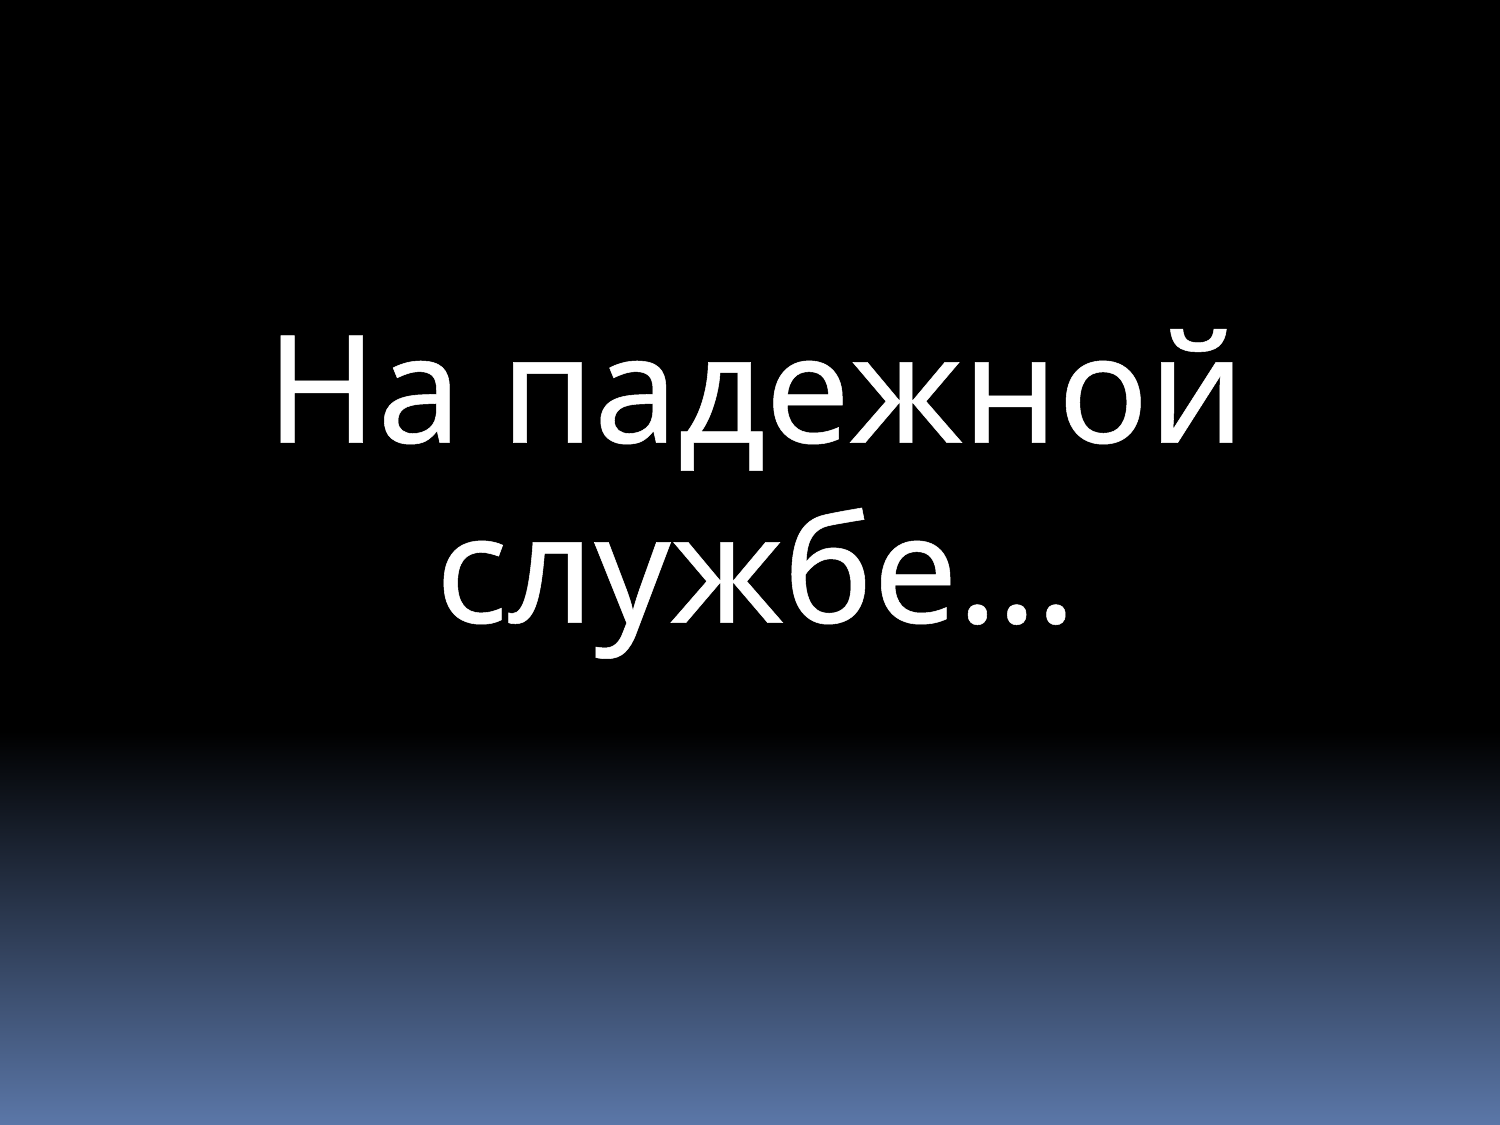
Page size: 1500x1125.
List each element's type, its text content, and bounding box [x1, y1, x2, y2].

text_box На падежной службе… [152, 105, 1360, 661]
